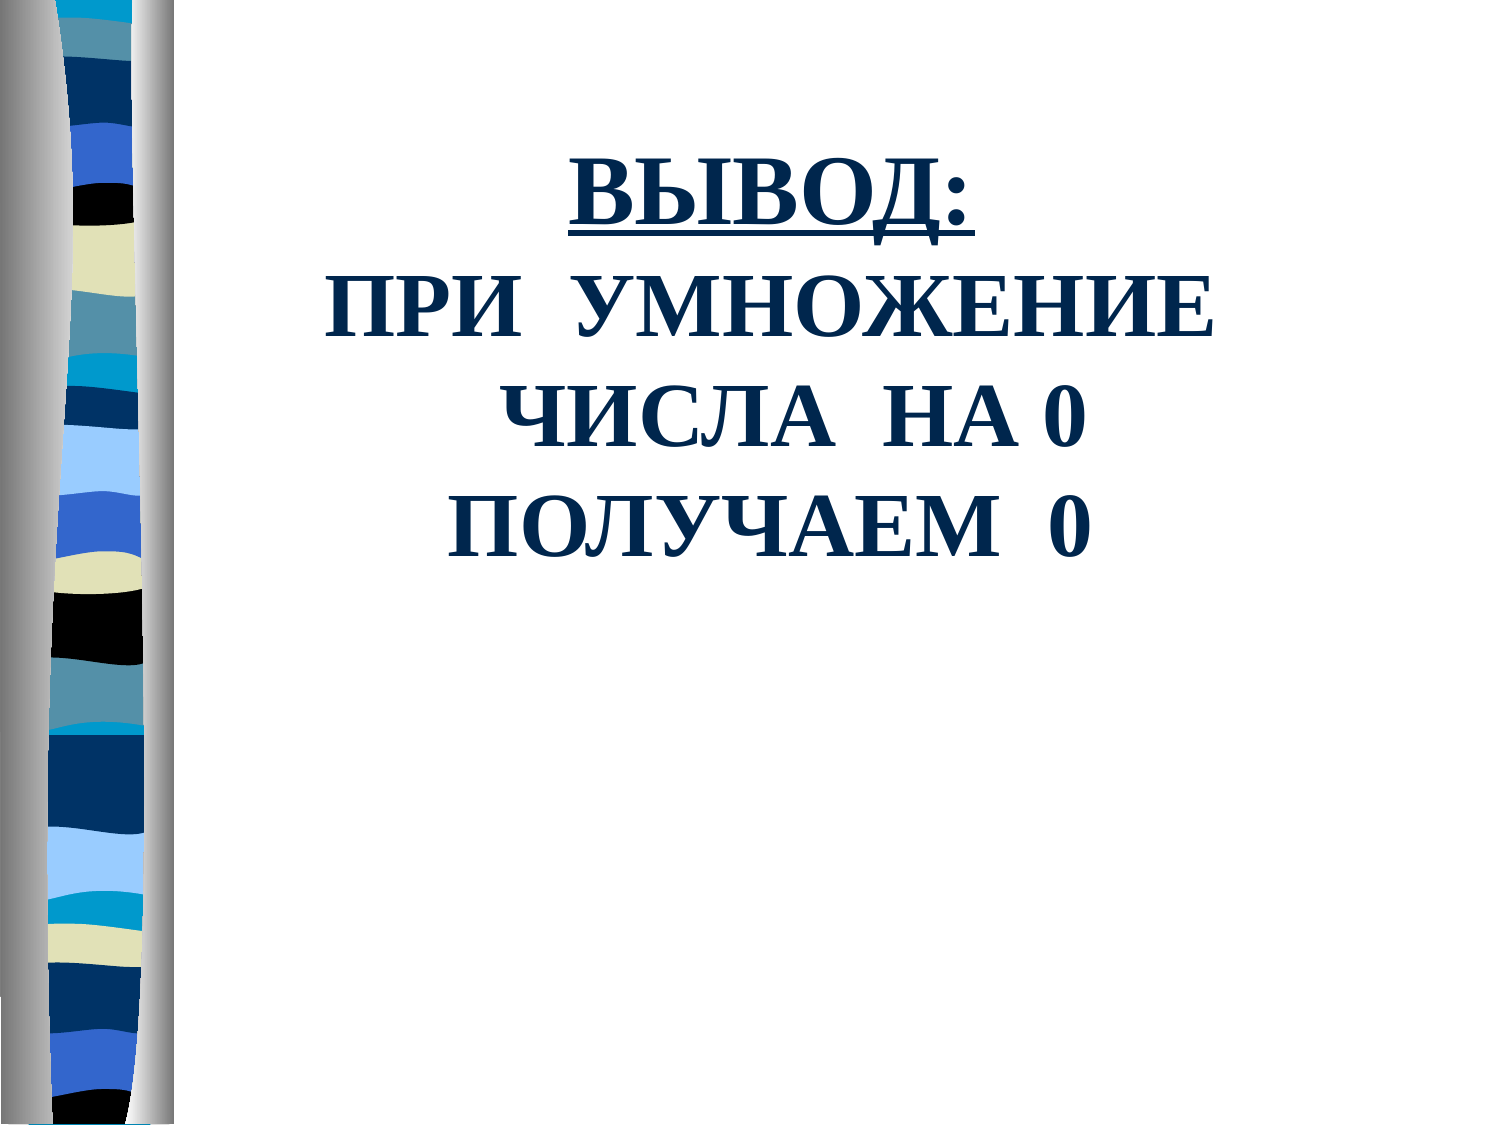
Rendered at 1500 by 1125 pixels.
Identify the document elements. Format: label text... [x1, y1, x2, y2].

text_box ВЫВОД: ПРИ УМНОЖЕНИЕ ЧИСЛА НА 0 ПОЛУЧАЕМ 0 [309, 117, 1234, 582]
